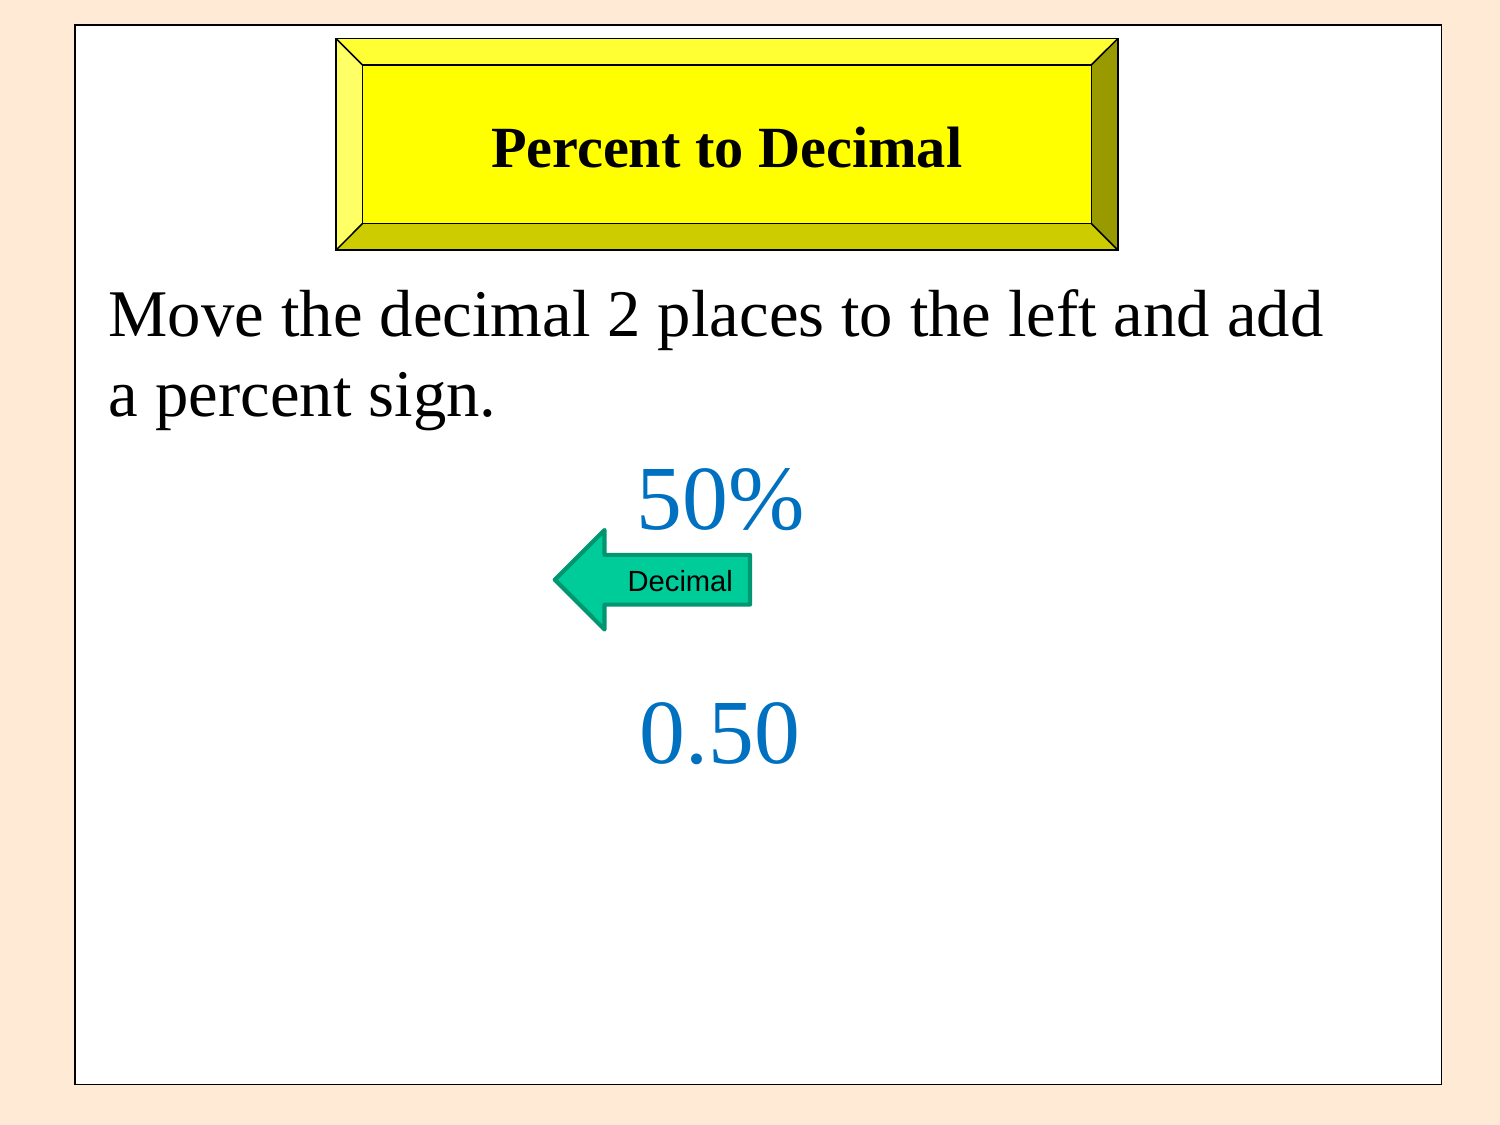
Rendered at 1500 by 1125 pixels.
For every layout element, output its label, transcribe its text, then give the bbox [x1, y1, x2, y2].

text_box [74, 24, 1442, 1085]
list Move the decimal 2 places to the left and add a percent sign. 50% 0.50 [75, 262, 1348, 1037]
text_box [337, 39, 362, 249]
text_box .00 [338, 39, 1116, 64]
text_box Decimal [612, 554, 759, 605]
text_box [552, 528, 752, 632]
text_box Percent to Decimal [336, 38, 1118, 251]
